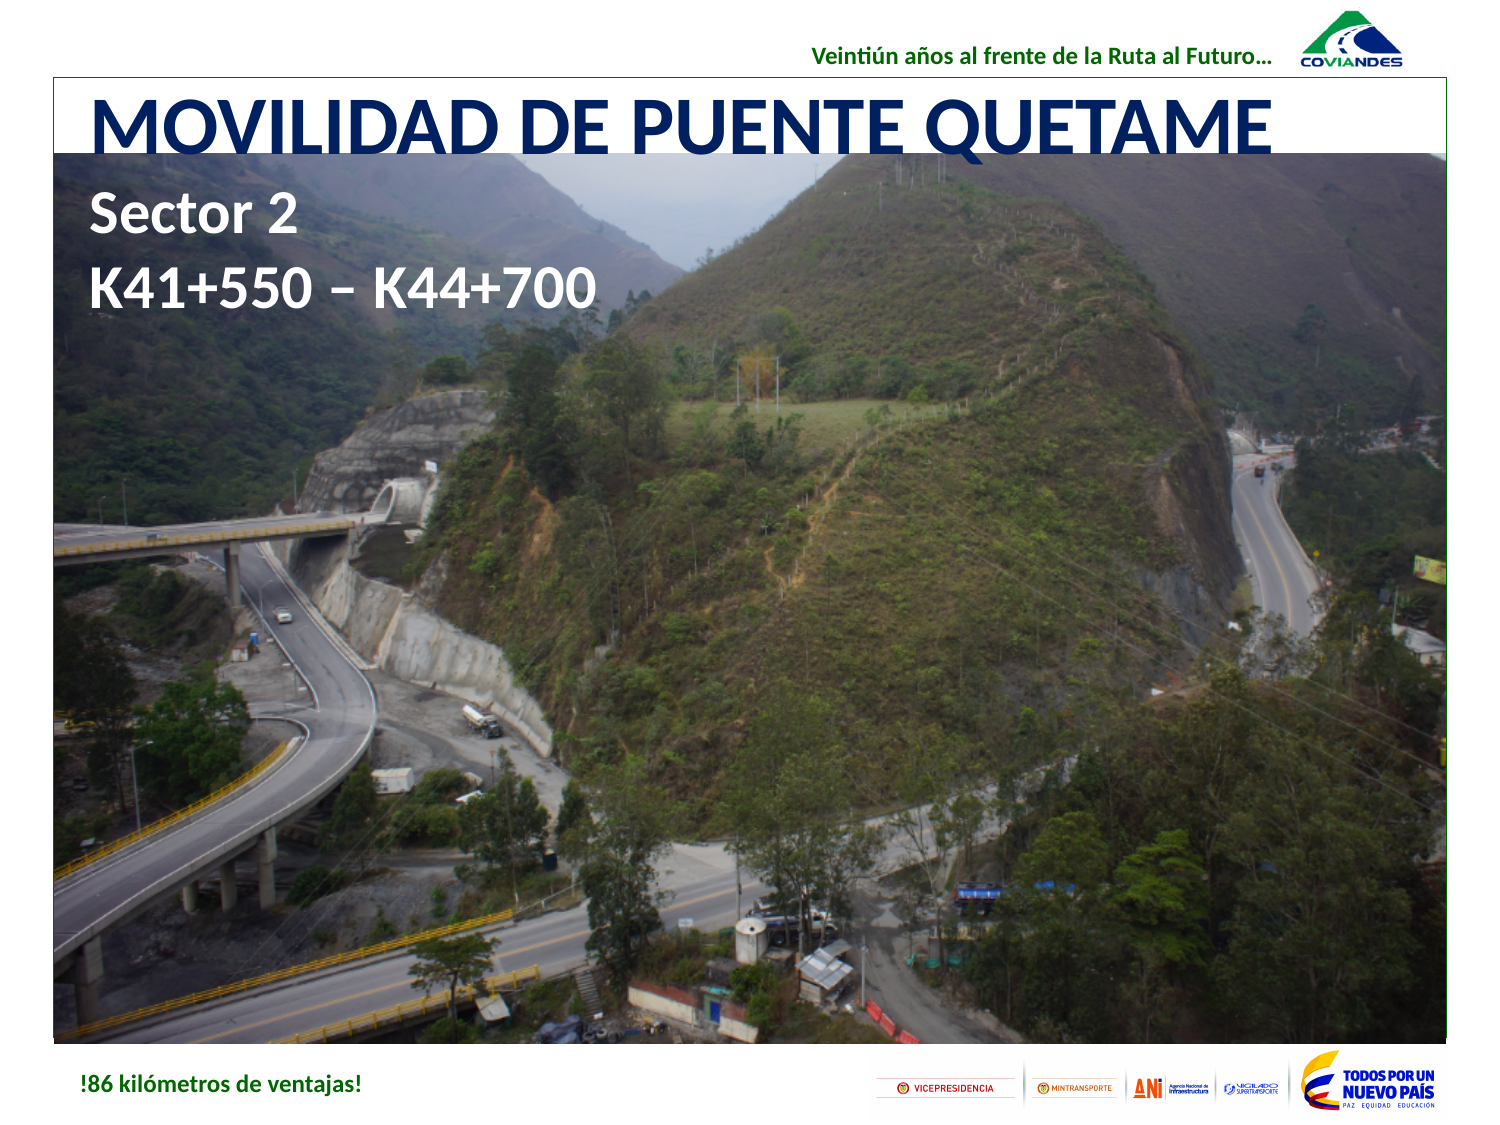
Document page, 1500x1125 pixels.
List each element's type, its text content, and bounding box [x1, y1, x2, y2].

picture [53, 153, 1447, 1120]
text_box MOVILIDAD DE PUENTE QUETAME Sector 2 K41+550 – K44+700 [75, 63, 1418, 152]
picture [1297, 7, 1405, 63]
